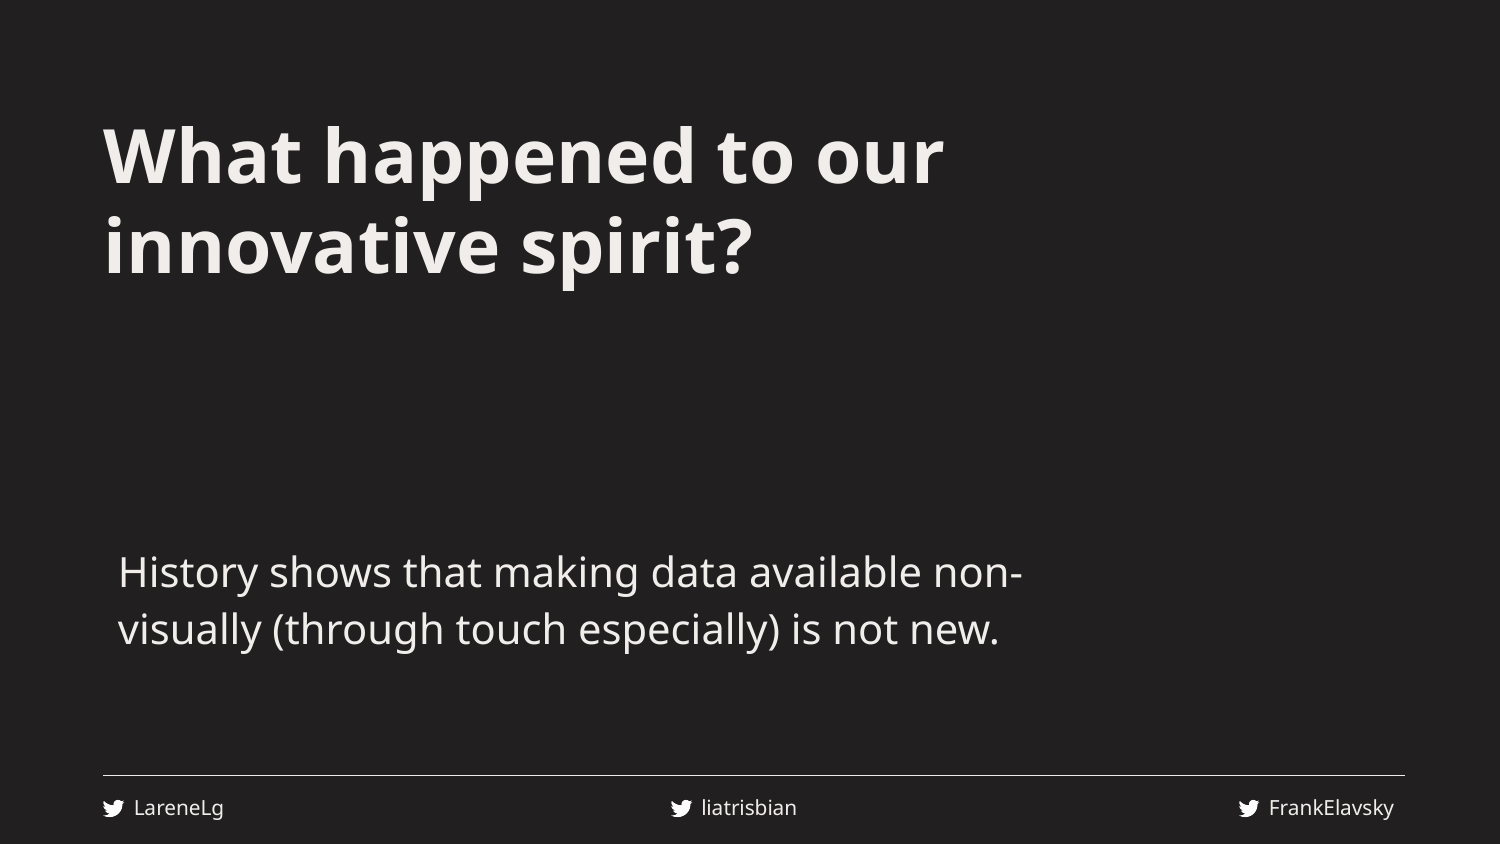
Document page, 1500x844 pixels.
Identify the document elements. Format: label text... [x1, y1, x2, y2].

picture [670, 797, 693, 819]
title What happened to our innovative spirit? [88, 93, 1050, 153]
picture [1238, 797, 1260, 819]
list History shows that making data available non-visually (through touch especially) is not new. [102, 350, 1169, 705]
picture [102, 797, 125, 819]
